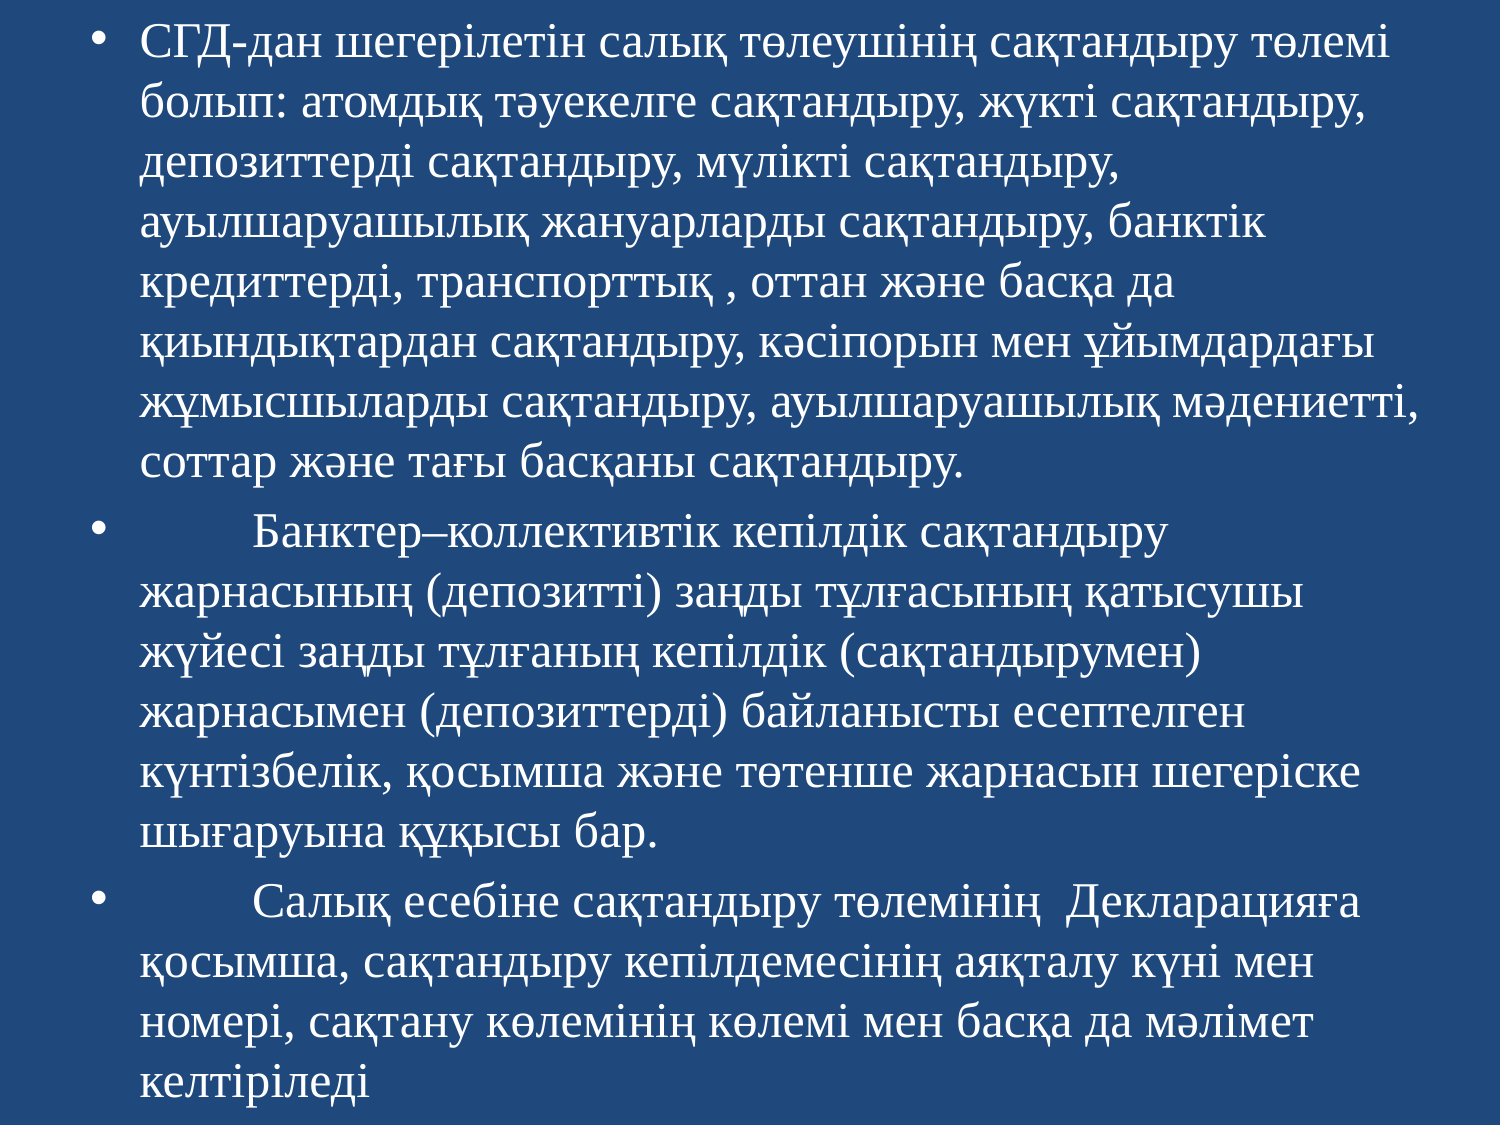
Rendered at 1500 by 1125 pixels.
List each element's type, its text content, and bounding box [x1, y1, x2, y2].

list СГД-дан шегерілетін салық төлеушінің сақтандыру төлемі болып: атомдық тәуекелге сақтандыру, жүкті сақтандыру, депозиттерді сақтандыру, мүлікті сақтандыру, ауылшаруашылық жануарларды сақтандыру, банктік кредиттерді, транспорттық , оттан және басқа да қиындықтардан сақтандыру, кәсіпорын мен ұйымдардағы жұмысшыларды сақтандыру, ауылшаруашылық мәдениетті, соттар және тағы басқаны сақтандыру. Банктер–коллективтік кепілдік сақтандыру жарнасының (депозитті) заңды тұлғасының қатысушы жүйесі заңды тұлғаның кепілдік (сақтандырумен) жарнасымен (депозиттерді) байланысты есептелген күнтізбелік, қосымша және төтенше жарнасын шегеріске шығаруына құқысы бар. Салық есебіне сақтандыру төлемінің Декларацияға қосымша, сақтандыру кепілдемесінің аяқталу күні мен номері, сақтану көлемінің көлемі мен басқа да мәлімет келтіріледі [75, 0, 1459, 1125]
